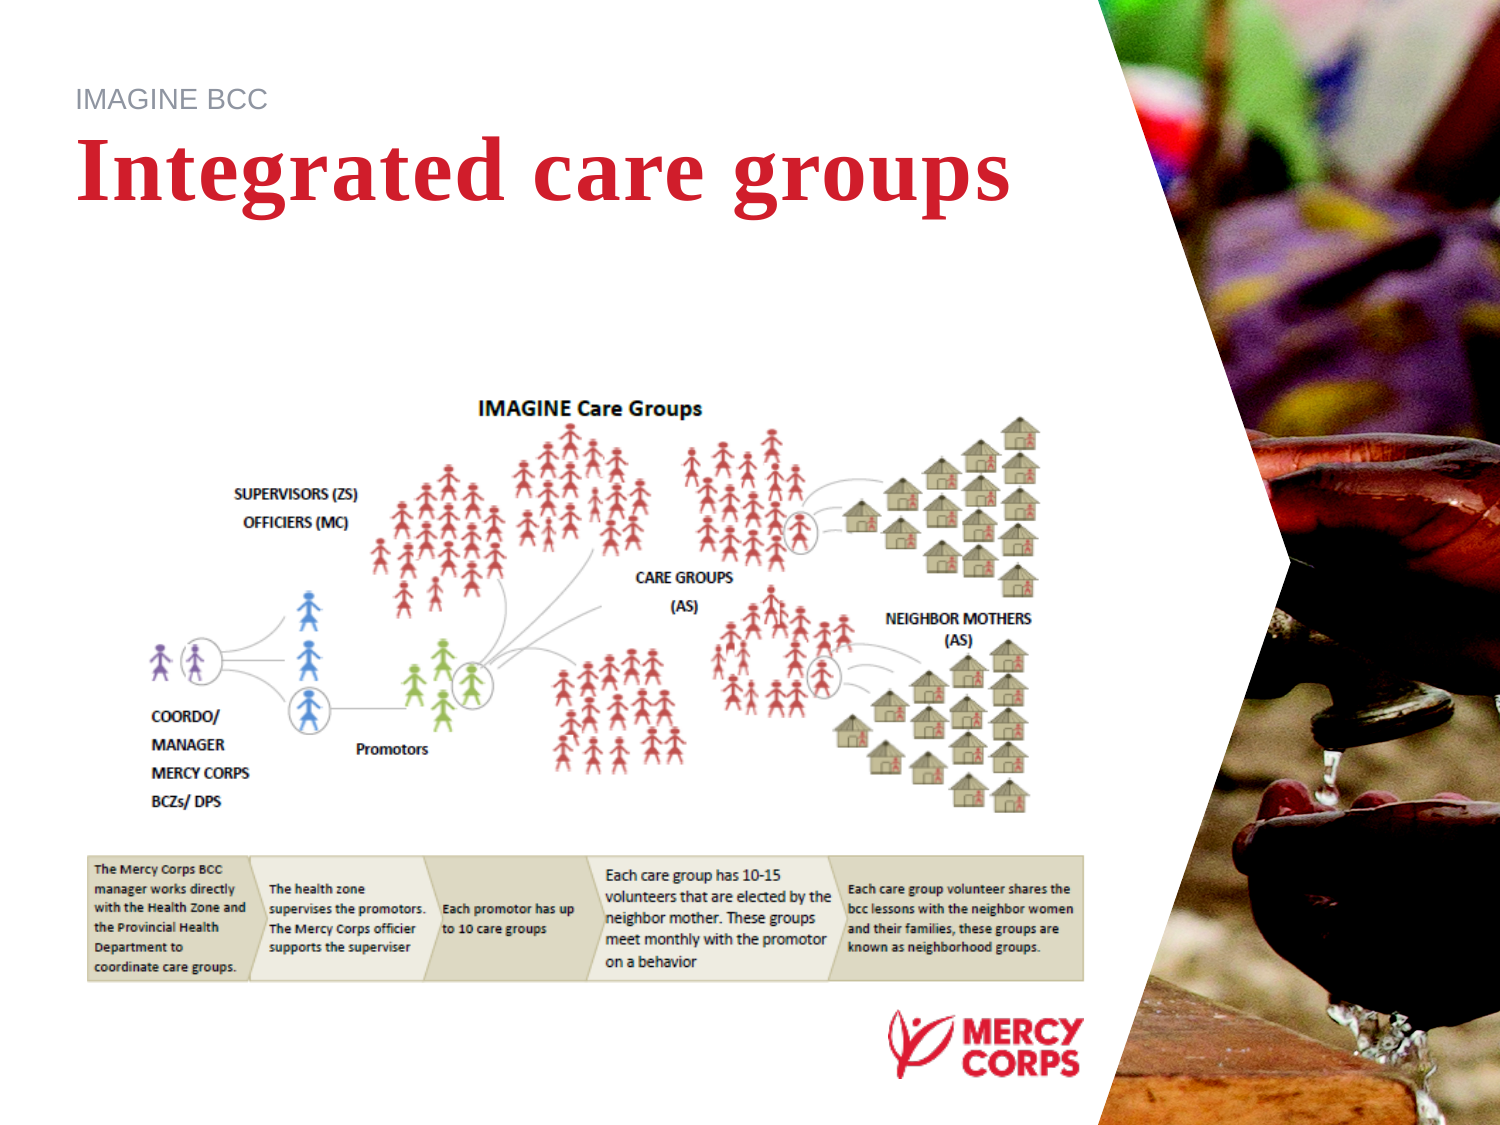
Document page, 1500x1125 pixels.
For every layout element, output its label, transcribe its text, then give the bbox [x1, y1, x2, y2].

picture [87, 334, 1087, 983]
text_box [87, 334, 1086, 982]
picture [1097, 0, 1500, 1125]
title Integrated care groups [75, 130, 1092, 300]
list IMAGINE BCC [75, 80, 1092, 116]
picture [888, 1009, 1084, 1079]
